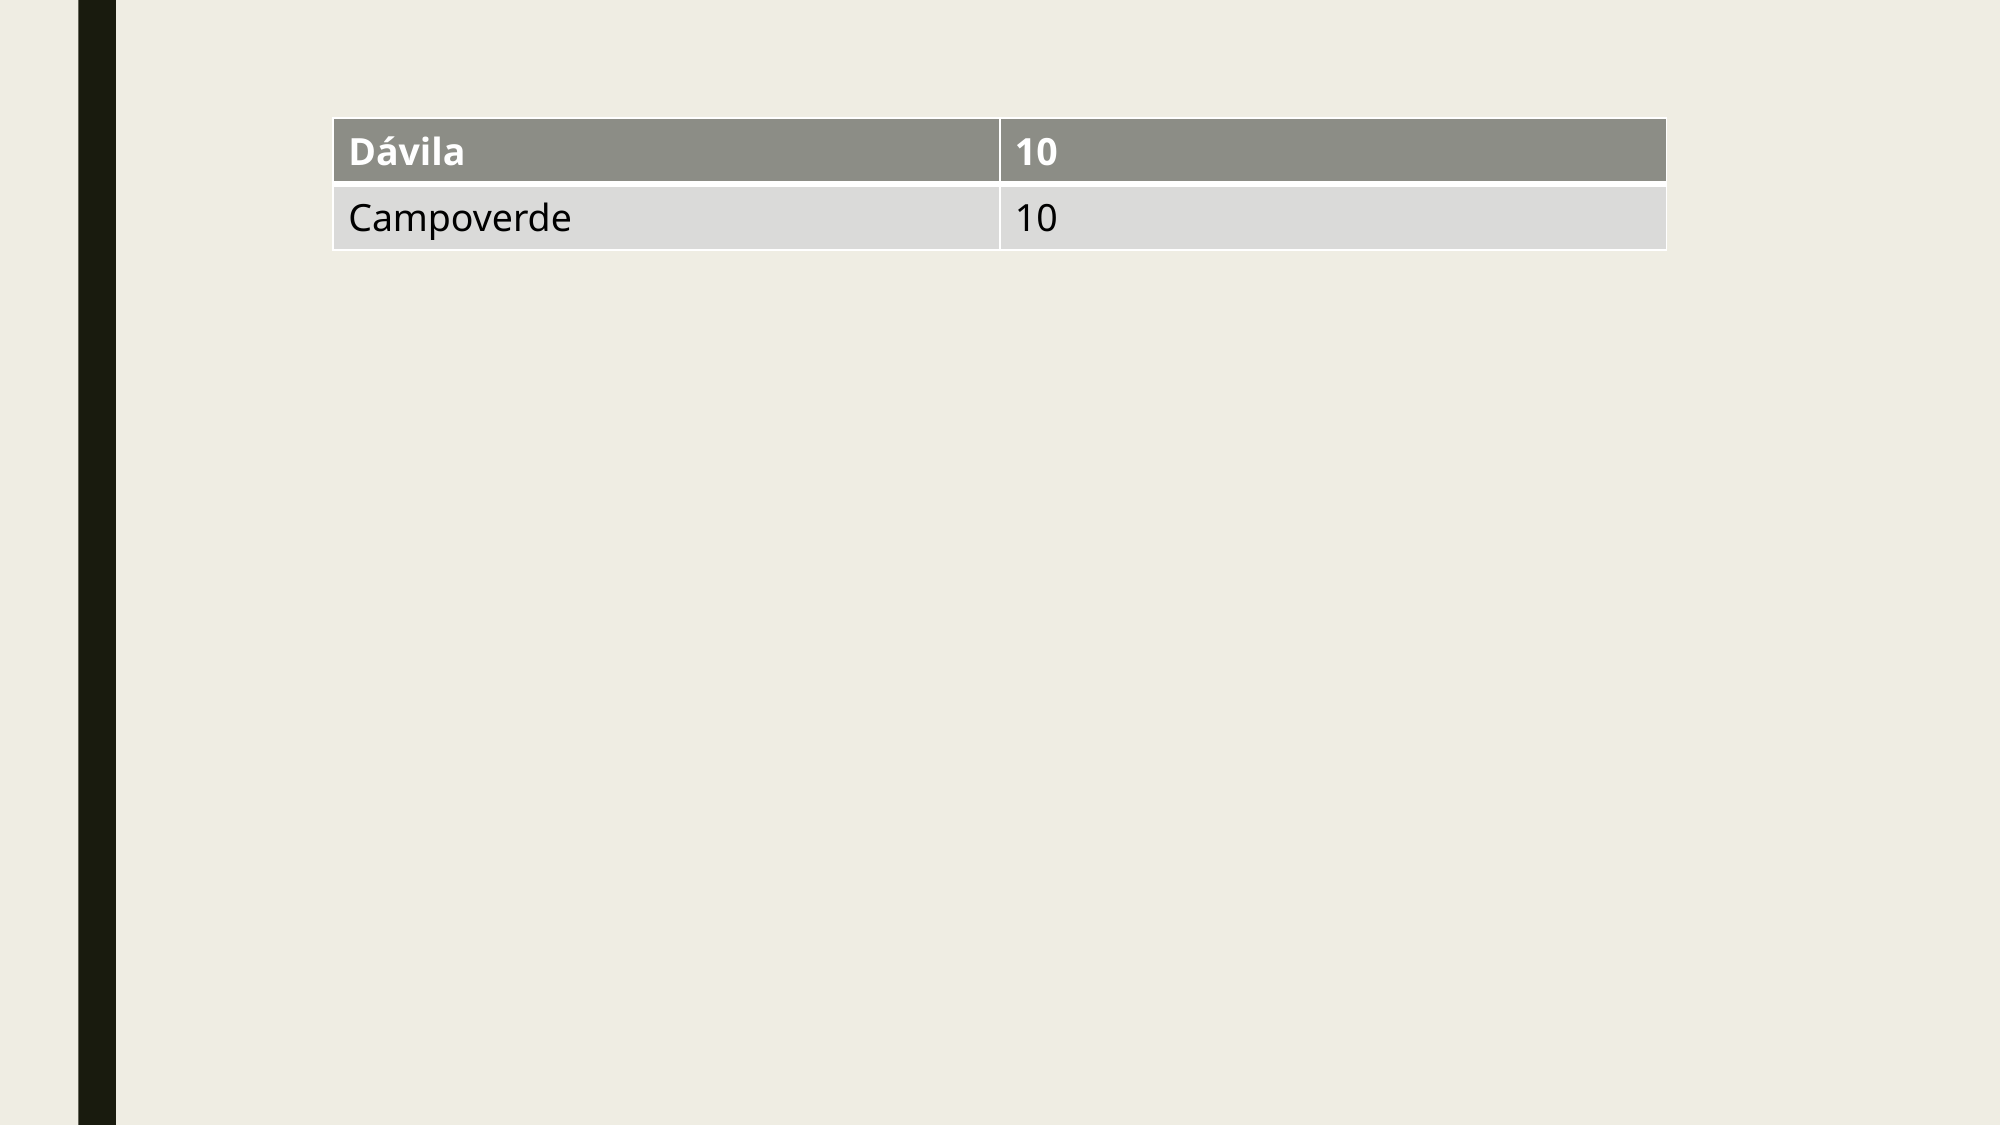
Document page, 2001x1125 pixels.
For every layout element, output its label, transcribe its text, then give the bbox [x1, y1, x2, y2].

table_header Dávila [334, 119, 999, 181]
table_cell Campoverde [334, 187, 999, 249]
table_cell 10 [1001, 187, 1666, 249]
table_header 10 [1001, 119, 1666, 181]
